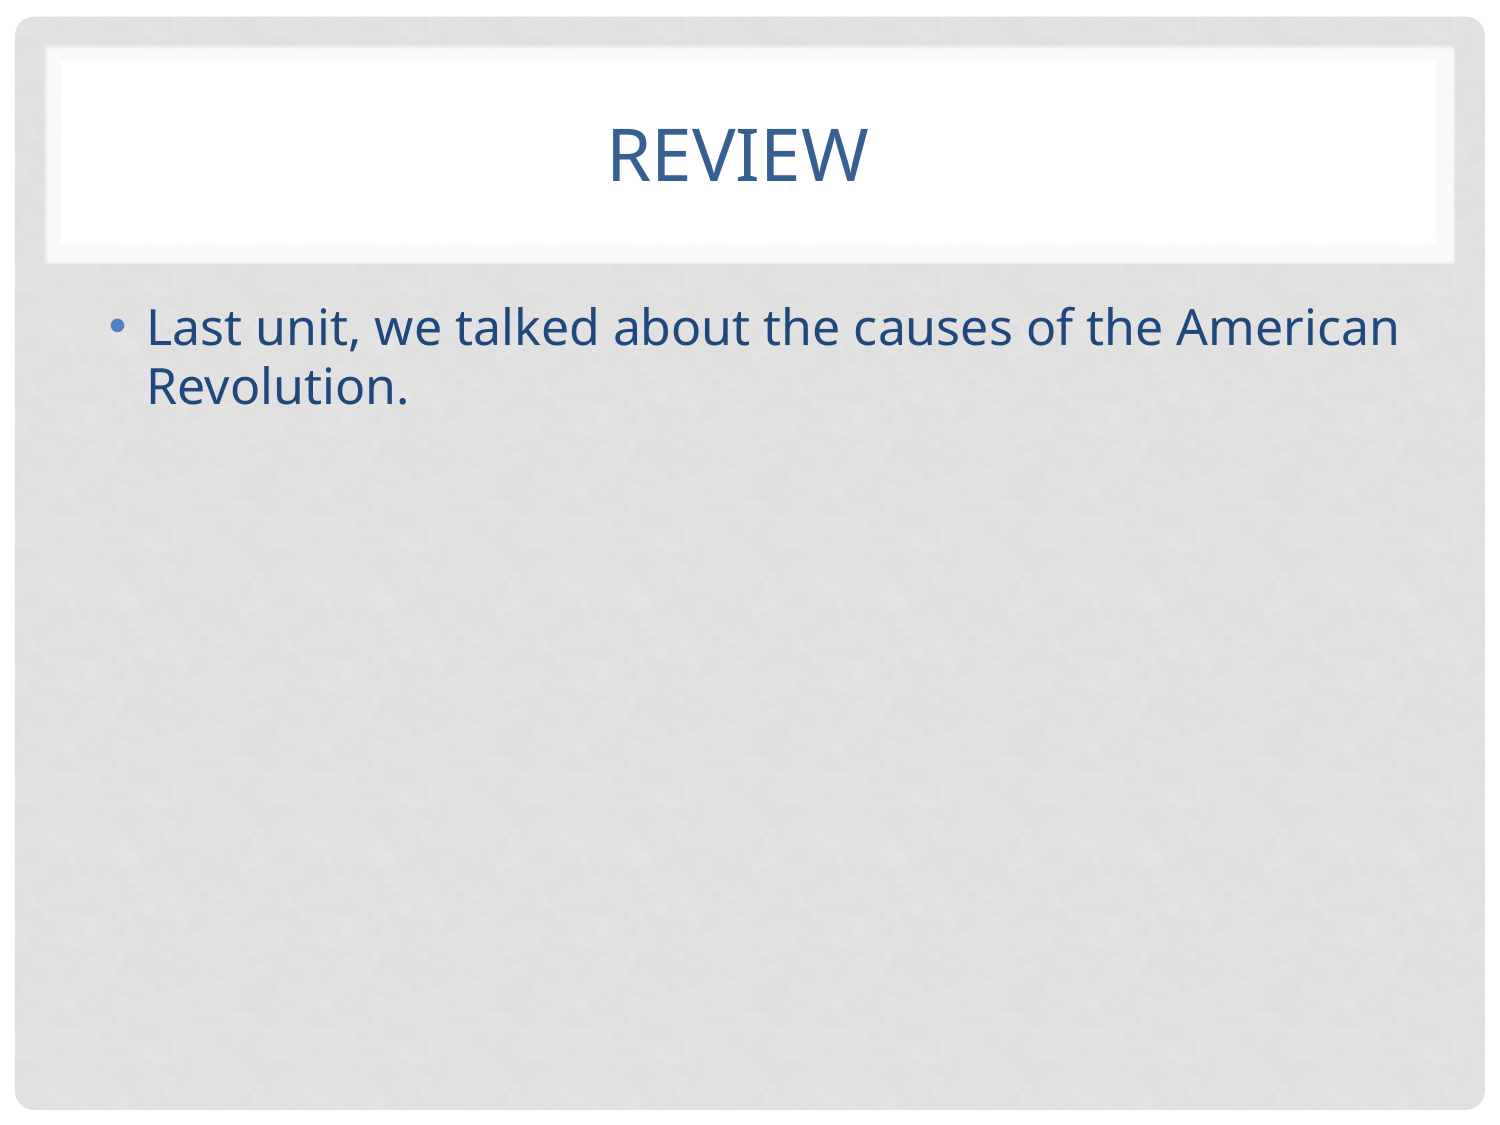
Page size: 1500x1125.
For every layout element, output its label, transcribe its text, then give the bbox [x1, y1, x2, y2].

title Review [69, 66, 1425, 238]
list Last unit, we talked about the causes of the American Revolution. [75, 287, 1425, 1005]
